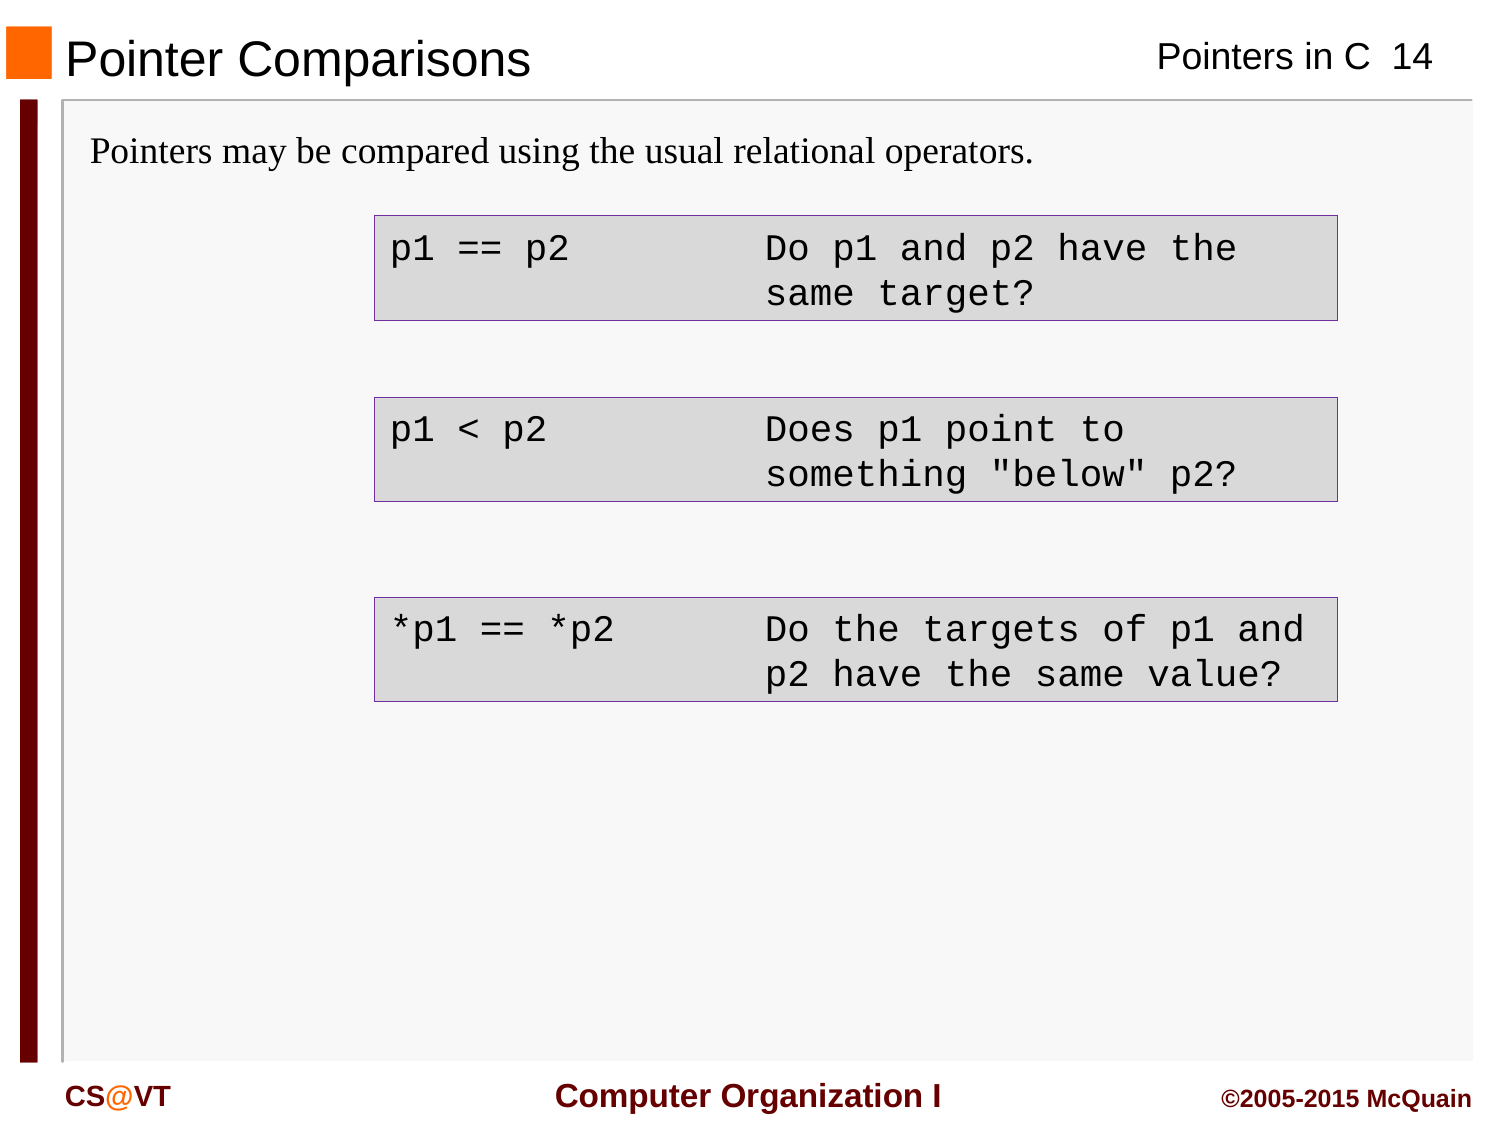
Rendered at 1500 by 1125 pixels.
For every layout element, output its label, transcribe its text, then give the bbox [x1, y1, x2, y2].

text_box *p1 == *p2 Do the targets of p1 and p2 have the same value? [374, 597, 1338, 702]
title Pointer Comparisons [50, 28, 1000, 85]
text_box p1 < p2 Does p1 point to something "below" p2? [374, 397, 1338, 502]
text_box Pointers may be compared using the usual relational operators. [75, 118, 1463, 179]
text_box p1 == p2 Do p1 and p2 have the same target? [374, 215, 1338, 321]
